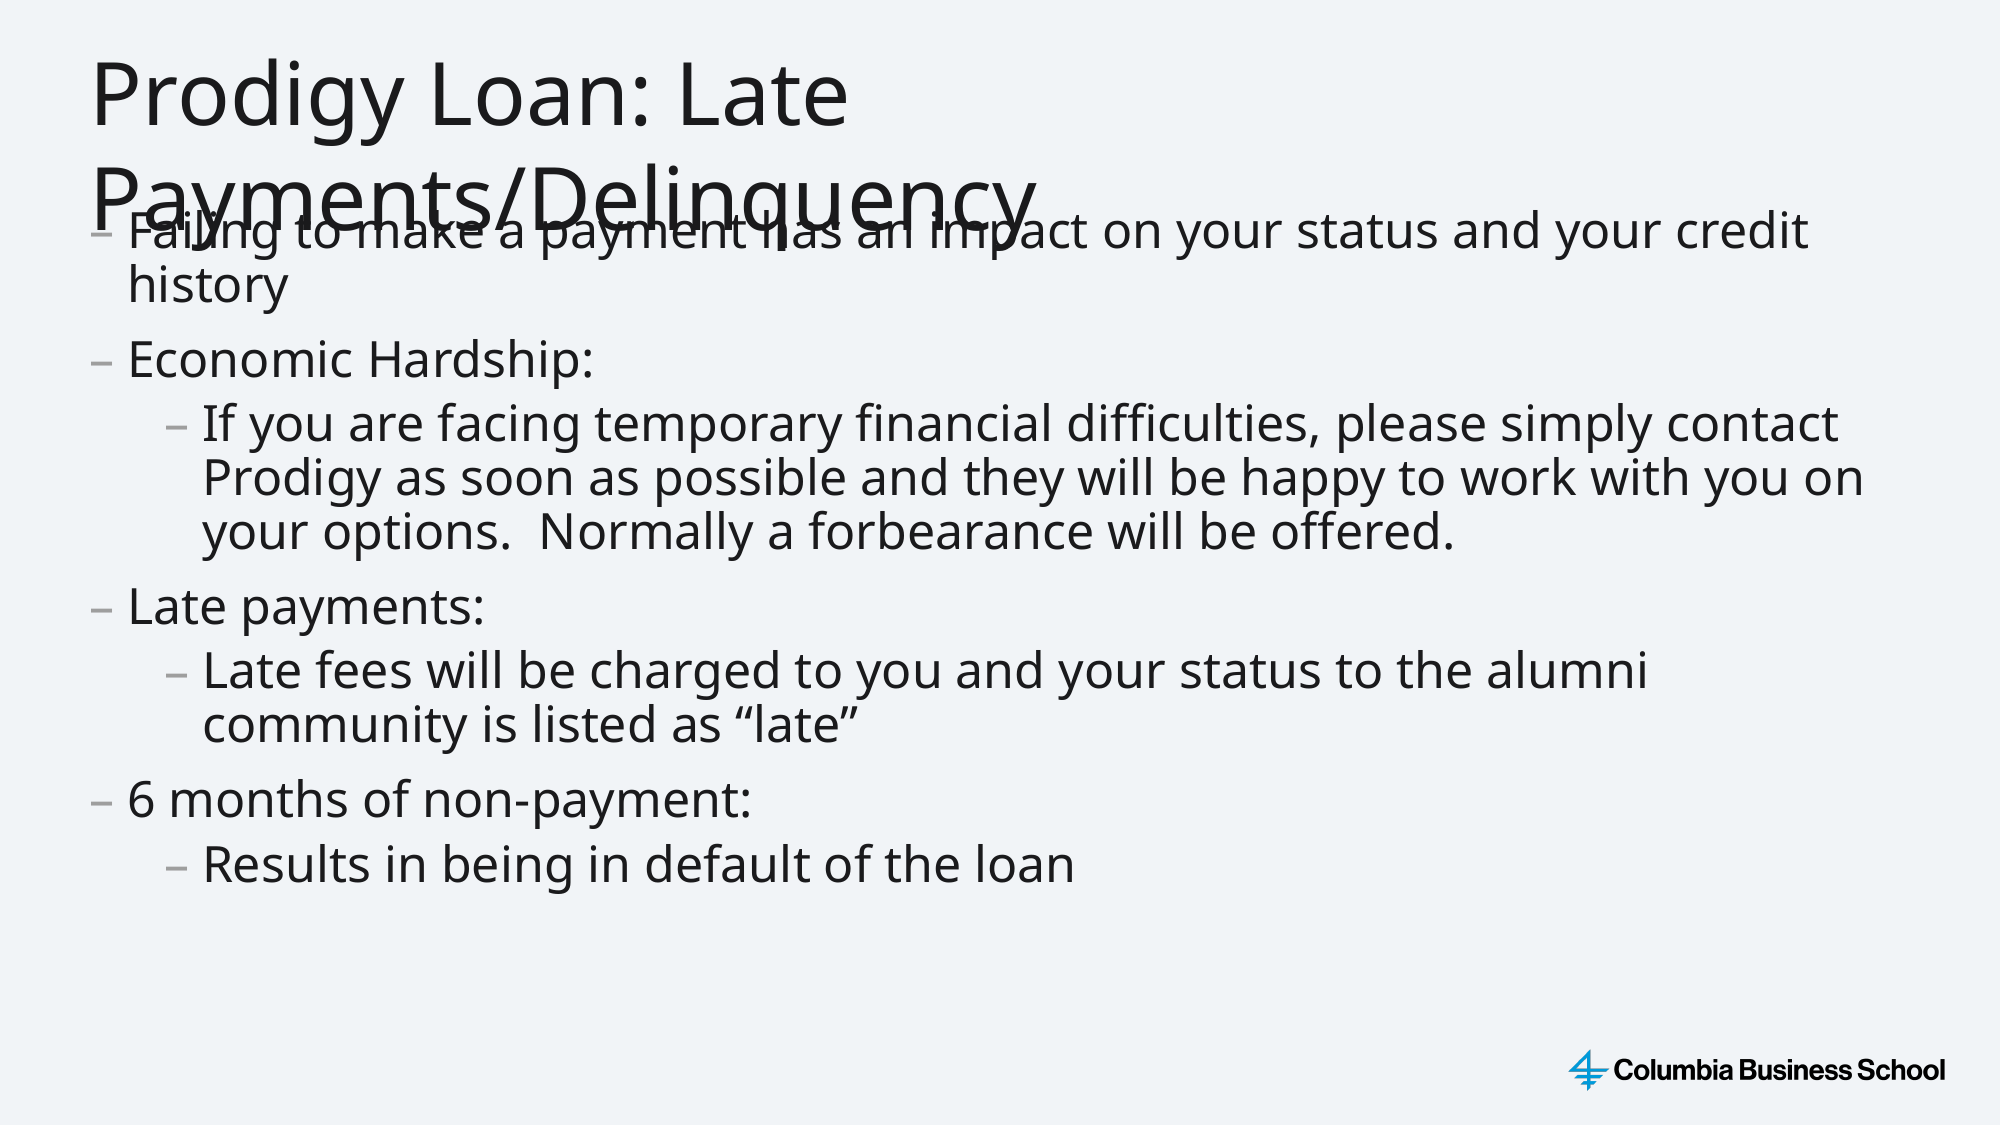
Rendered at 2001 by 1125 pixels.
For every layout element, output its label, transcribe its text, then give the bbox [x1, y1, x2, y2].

text_box Failing to make a payment has an impact on your status and your credit history Economic Hardship: If you are facing temporary financial difficulties, please simply contact Prodigy as soon as possible and they will be happy to work with you on your options. Normally a forbearance will be offered. Late payments: Late fees will be charged to you and your status to the alumni community is listed as “late” 6 months of non-payment: Results in being in default of the loan [74, 198, 1923, 1005]
picture [1527, 1008, 2001, 1125]
text_box Prodigy Loan: Late Payments/Delinquency [74, 30, 1794, 198]
